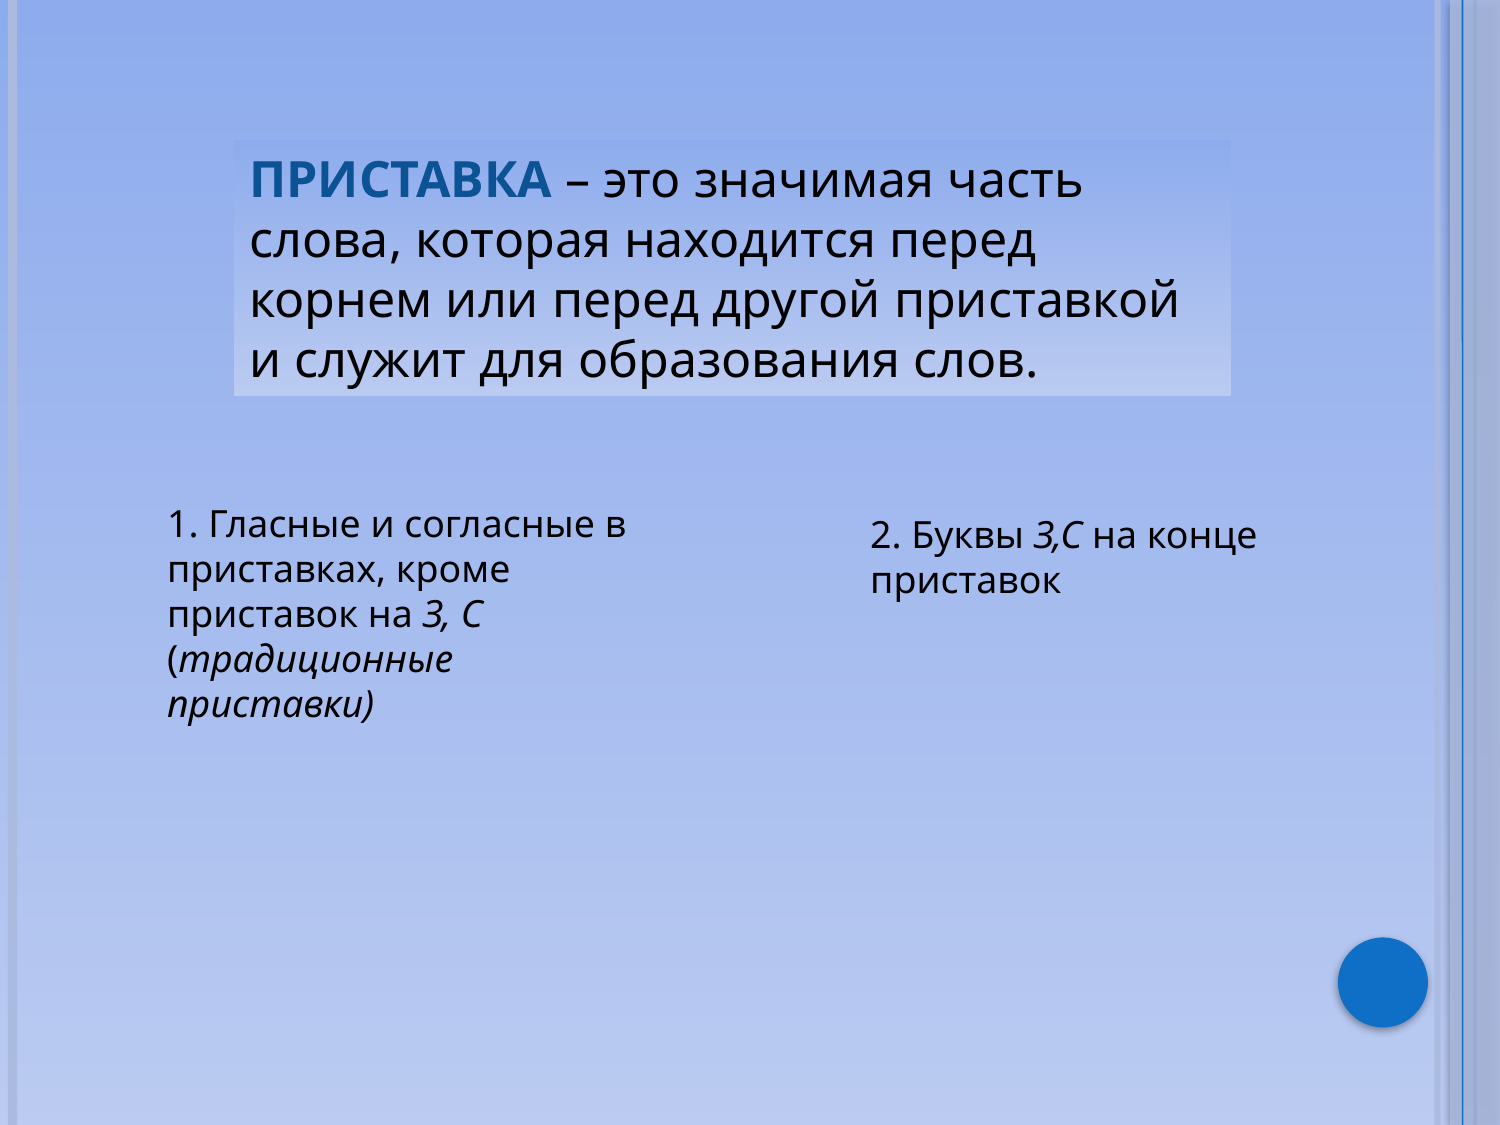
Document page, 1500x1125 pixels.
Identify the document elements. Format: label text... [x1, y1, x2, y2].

text_box 2. Буквы З,С на конце приставок [855, 503, 1313, 609]
text_box ПРИСТАВКА – это значимая часть слова, которая находится перед корнем или перед другой приставкой и служит для образования слов. [234, 140, 1231, 396]
text_box 1. Гласные и согласные в приставках, кроме приставок на З, С (традиционные приставки) [152, 492, 680, 732]
